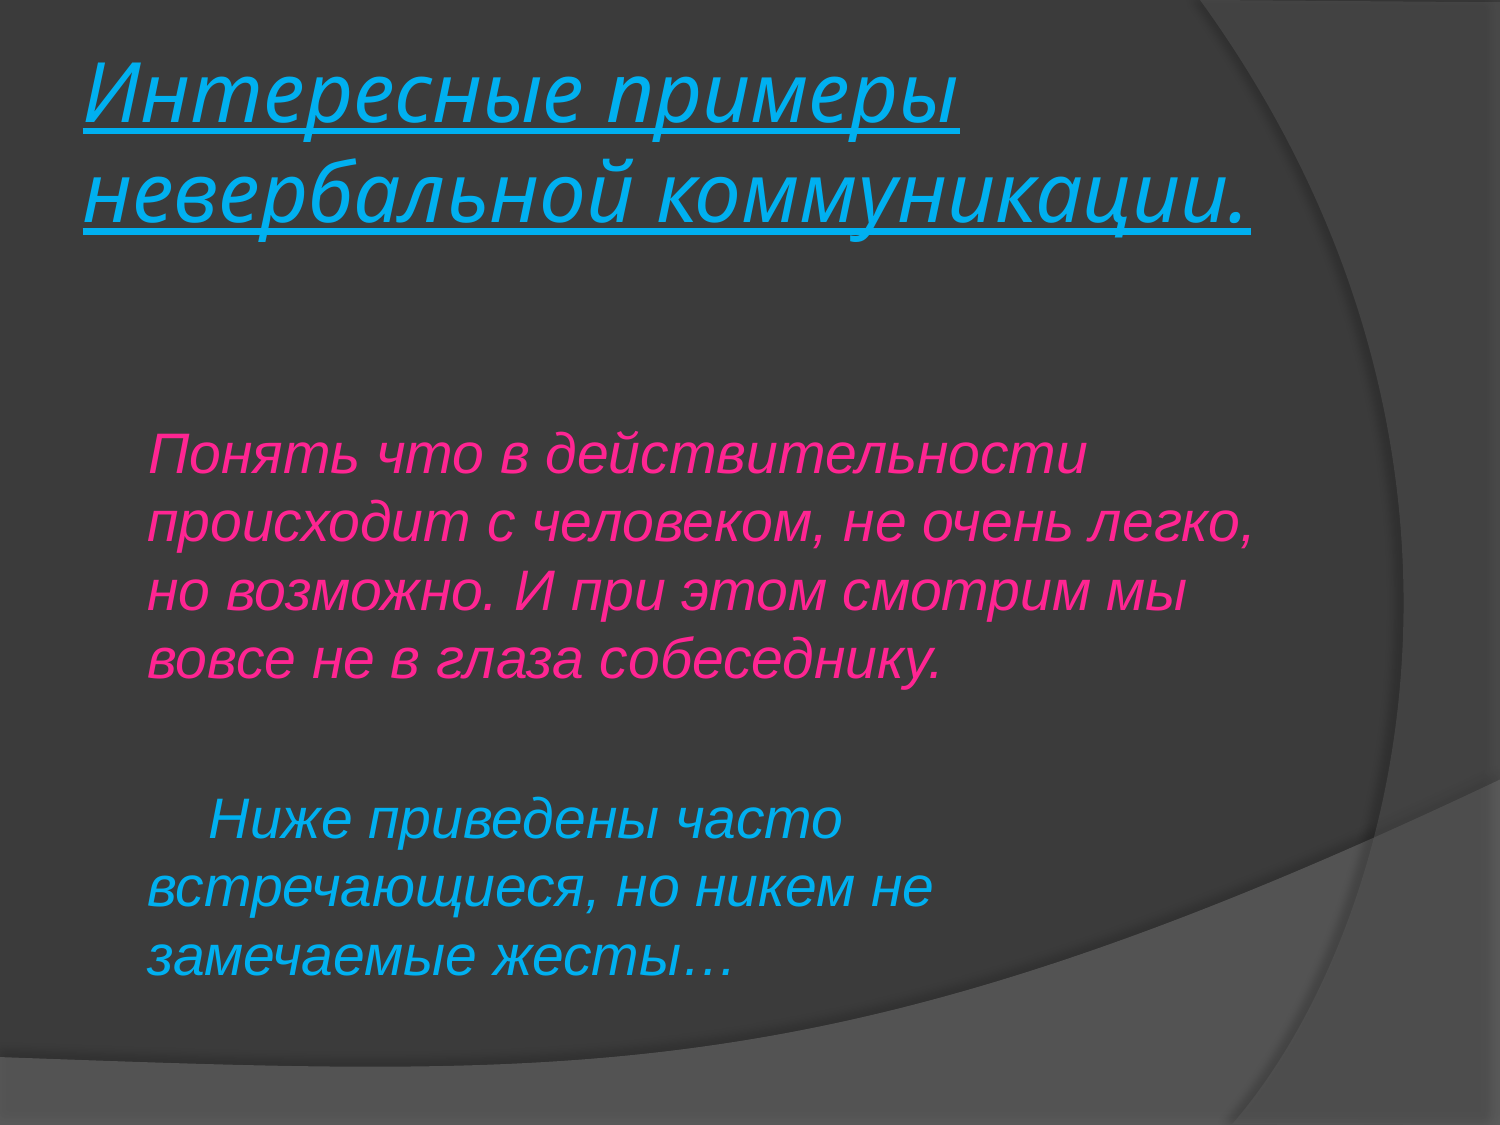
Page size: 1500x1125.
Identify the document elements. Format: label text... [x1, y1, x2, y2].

list Понять что в действительности происходит с человеком, не очень легко, но возможно. И при этом смотрим мы вовсе не в глаза собеседнику. Ниже приведены часто встречающиеся, но никем не замечаемые жесты… [64, 408, 1290, 1052]
title Интересные примеры невербальной коммуникации. [75, 45, 1300, 233]
